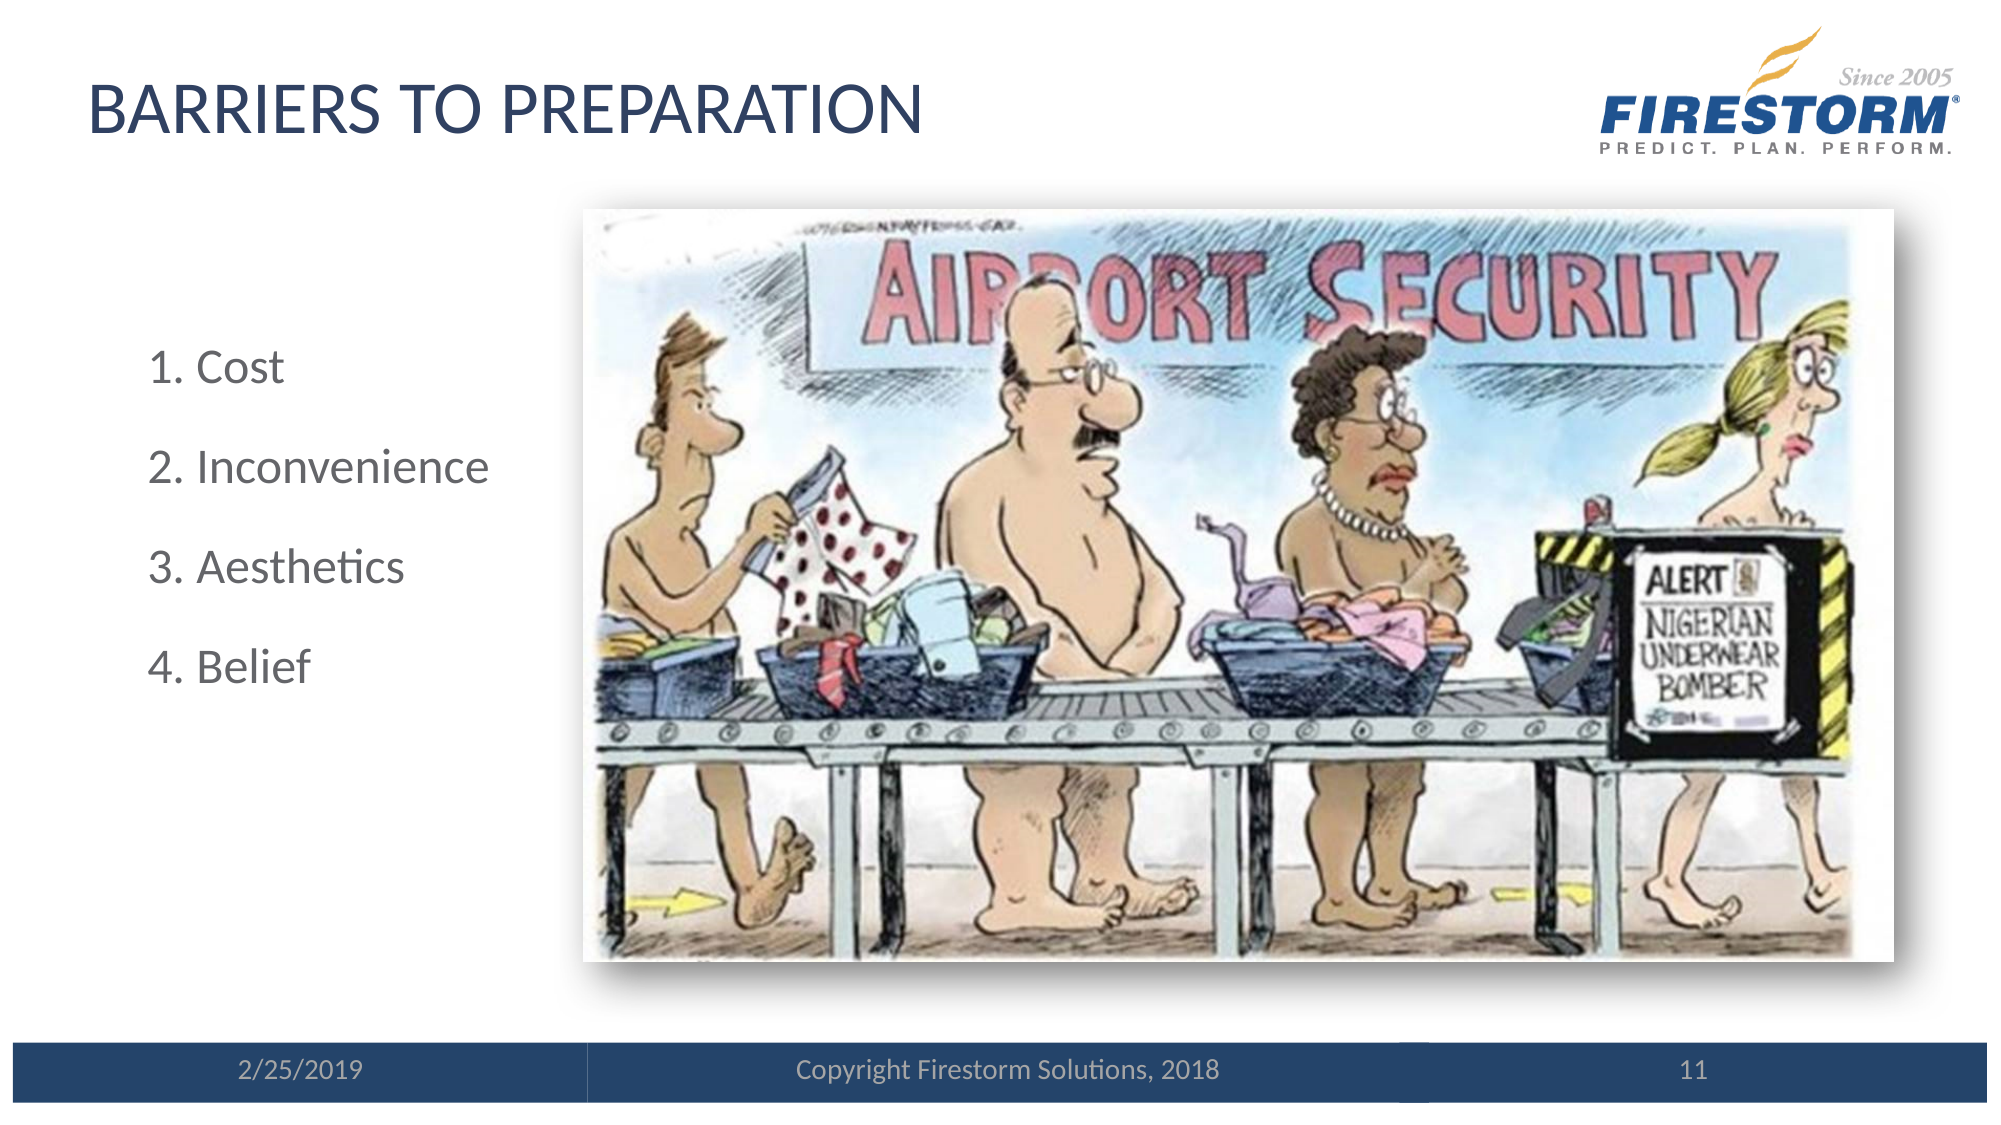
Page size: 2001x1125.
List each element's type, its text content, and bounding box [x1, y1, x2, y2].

picture [583, 209, 1894, 962]
text_box 1. Cost 2. Inconvenience 3. Aesthetics 4. Belief [87, 303, 606, 1007]
text_box BARRIERS TO PREPARATION [72, 0, 1472, 218]
picture [1596, 22, 1964, 158]
